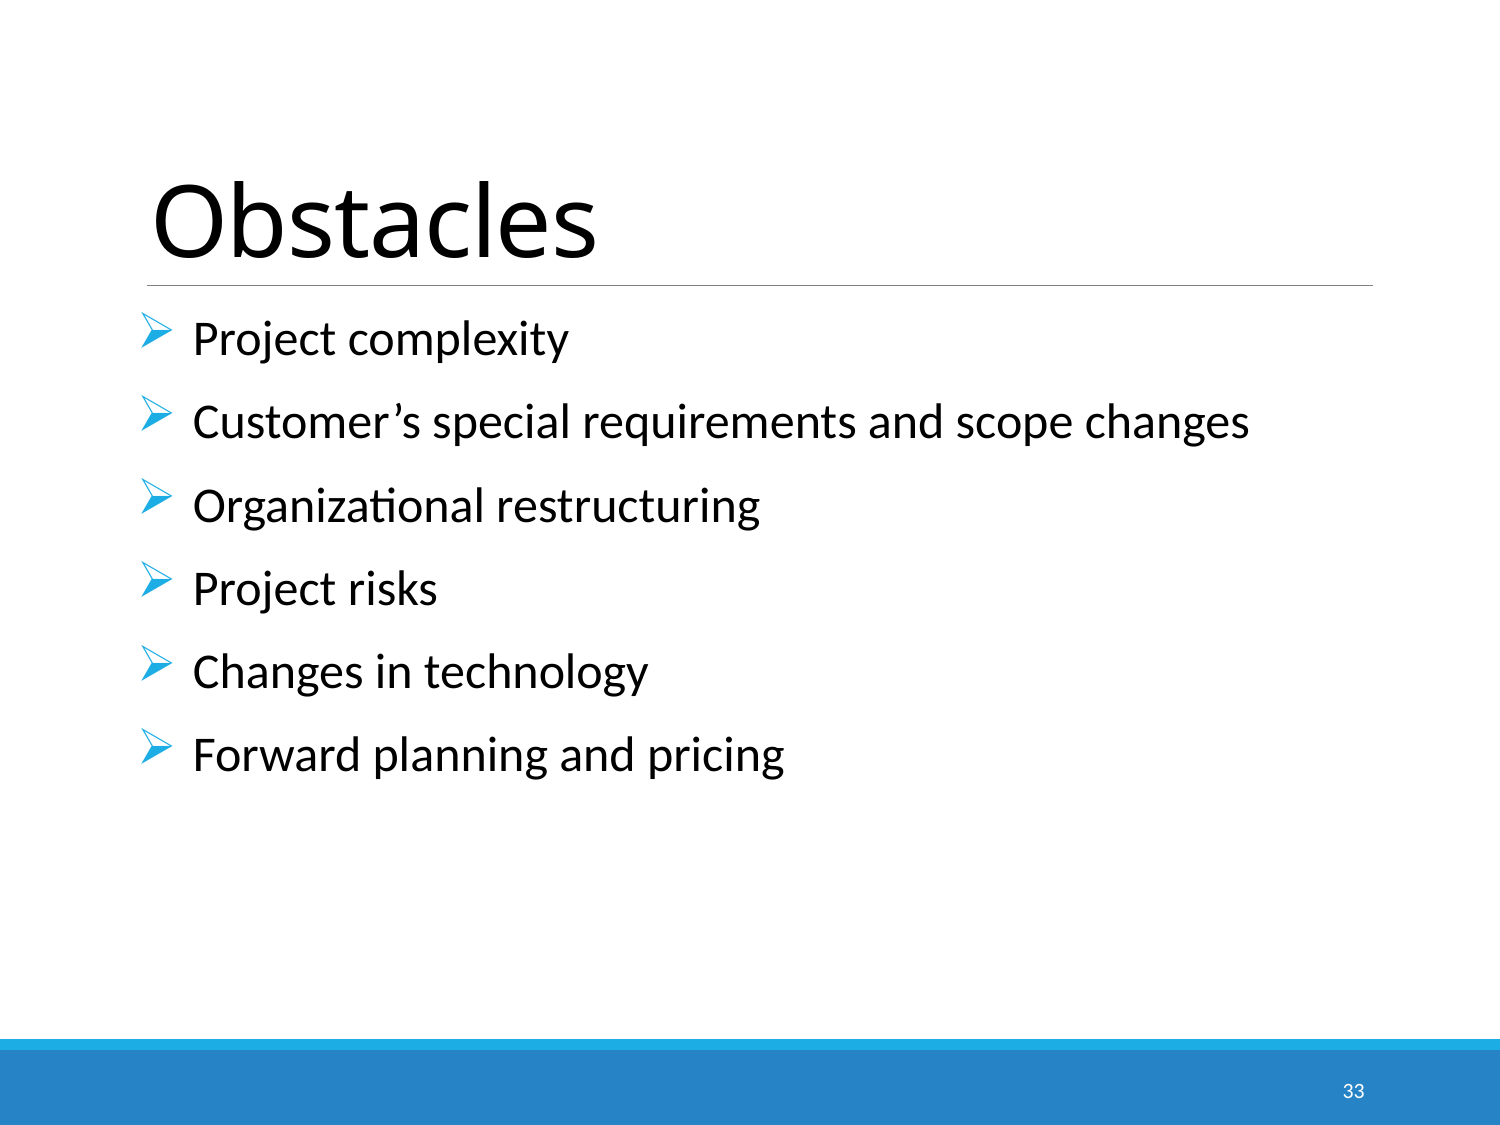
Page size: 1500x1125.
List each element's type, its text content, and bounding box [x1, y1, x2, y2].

list Project complexity Customer’s special requirements and scope changes Organizational restructuring Project risks Changes in technology Forward planning and pricing [135, 305, 1373, 966]
slide_number 33 [1218, 1059, 1380, 1120]
title Obstacles [135, 47, 1373, 285]
